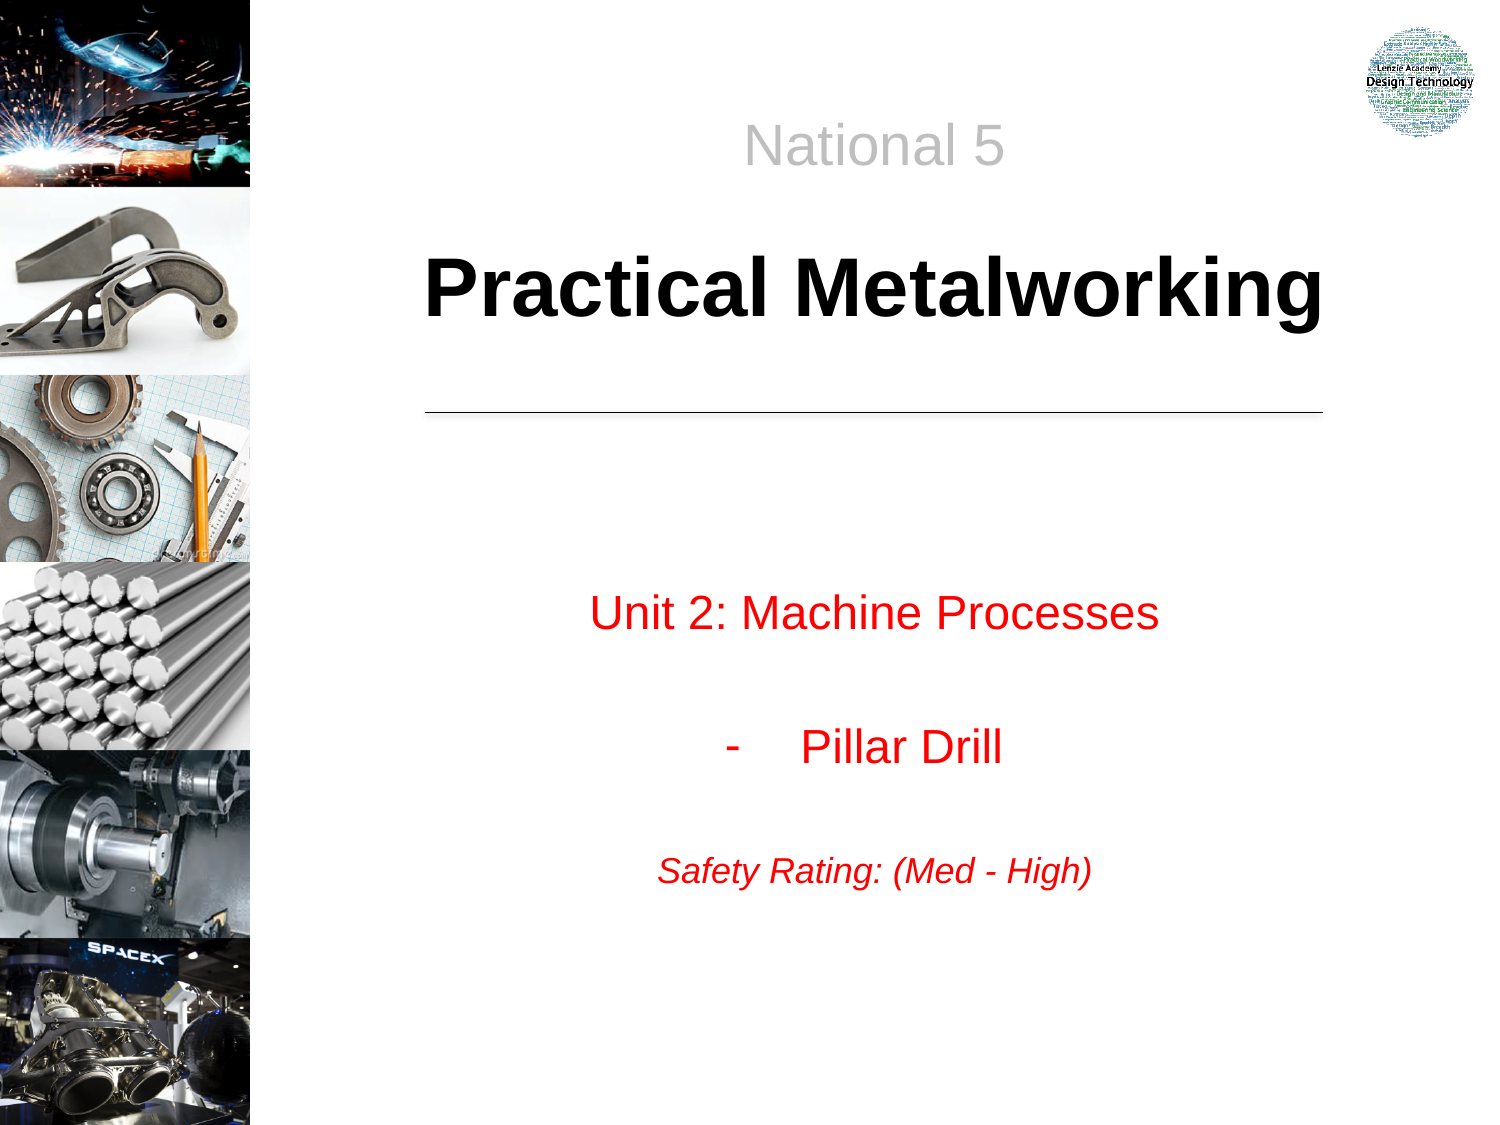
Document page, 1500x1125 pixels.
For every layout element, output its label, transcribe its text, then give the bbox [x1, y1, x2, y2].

title Practical Metalworking [254, 185, 1500, 404]
picture [0, 0, 251, 1125]
picture [1362, 24, 1478, 140]
text_box National 5 [254, 99, 1500, 185]
subtitle Unit 2: Machine Processes Pillar Drill Safety Rating: (Med - High) [254, 487, 1500, 900]
